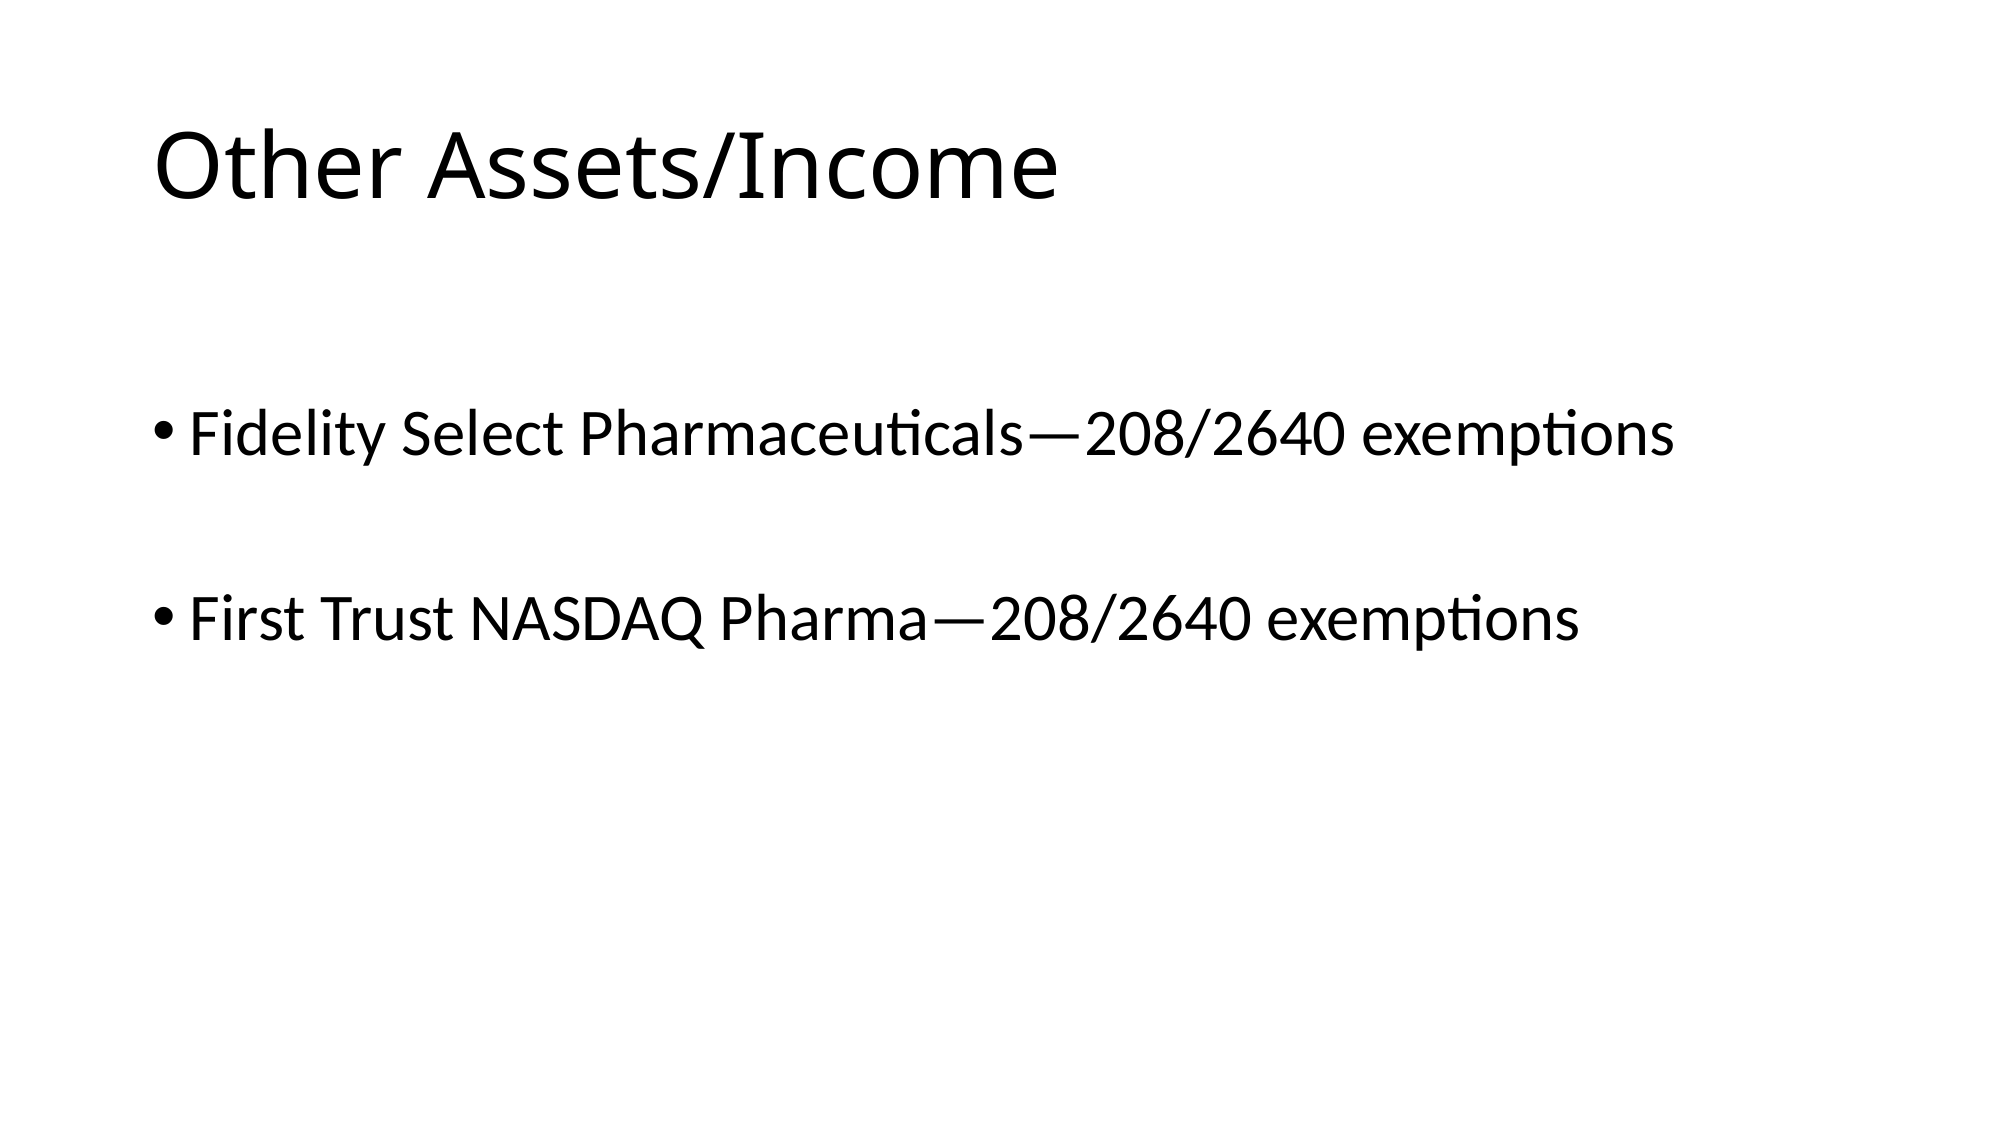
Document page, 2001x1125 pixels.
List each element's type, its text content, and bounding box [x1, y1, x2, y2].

list Fidelity Select Pharmaceuticals—208/2640 exemptions First Trust NASDAQ Pharma—208/2640 exemptions [137, 299, 1863, 1014]
title Other Assets/Income [137, 59, 1863, 278]
